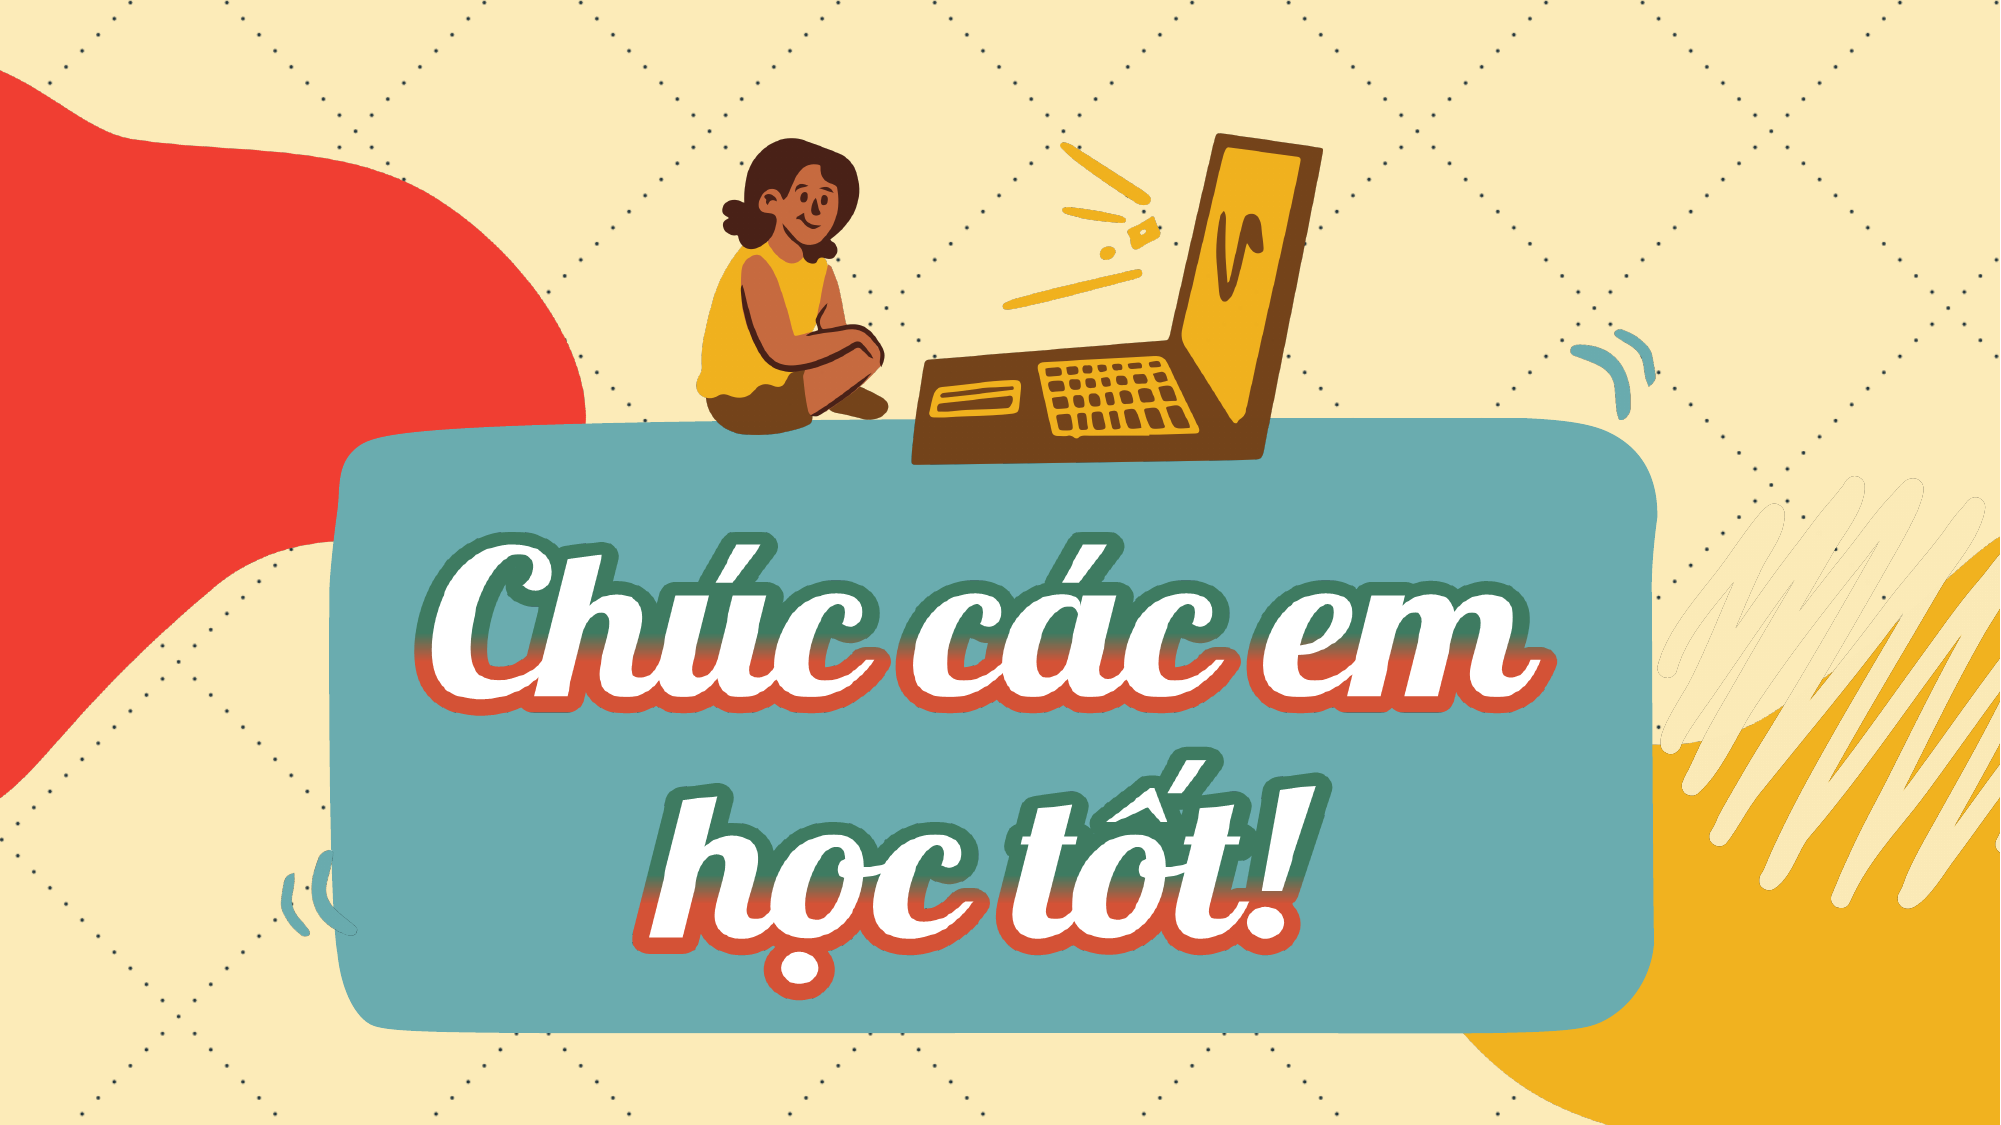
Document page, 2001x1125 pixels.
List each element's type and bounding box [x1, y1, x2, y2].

text_box [328, 417, 689, 458]
picture [0, 0, 2000, 1125]
text_box [1327, 417, 1658, 458]
